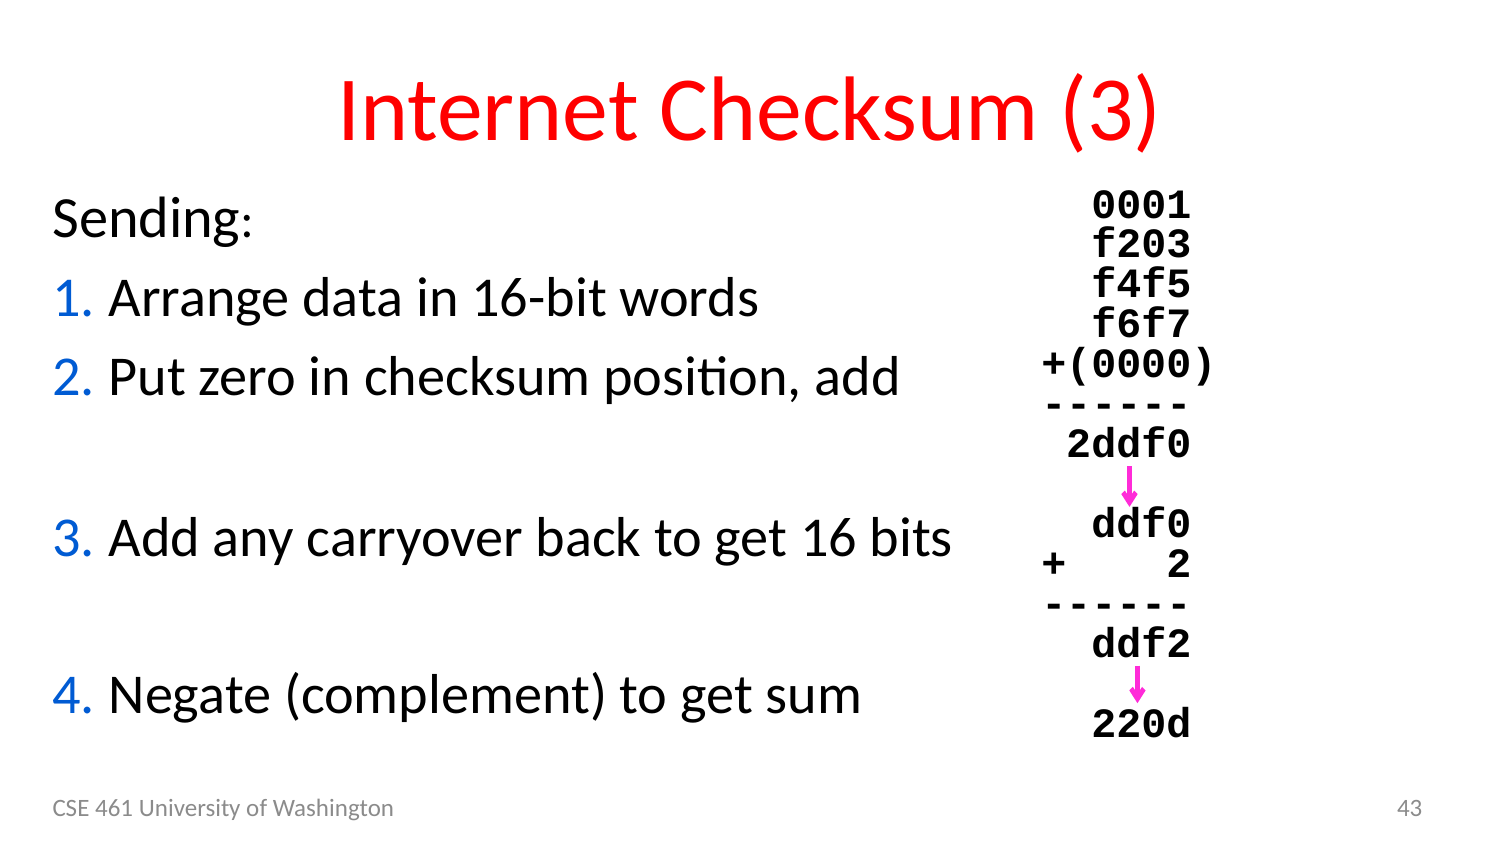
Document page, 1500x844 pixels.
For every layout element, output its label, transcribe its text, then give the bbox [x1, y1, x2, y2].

title Internet Checksum (3) [37, 33, 1463, 175]
slide_number 43 [1087, 784, 1438, 830]
list Sending: Arrange data in 16-bit words Put zero in checksum position, add Add any carryover back to get 16 bits Negate (complement) to get sum [37, 171, 975, 760]
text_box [1024, 178, 1233, 760]
footer CSE 461 University of Washington [37, 784, 513, 830]
